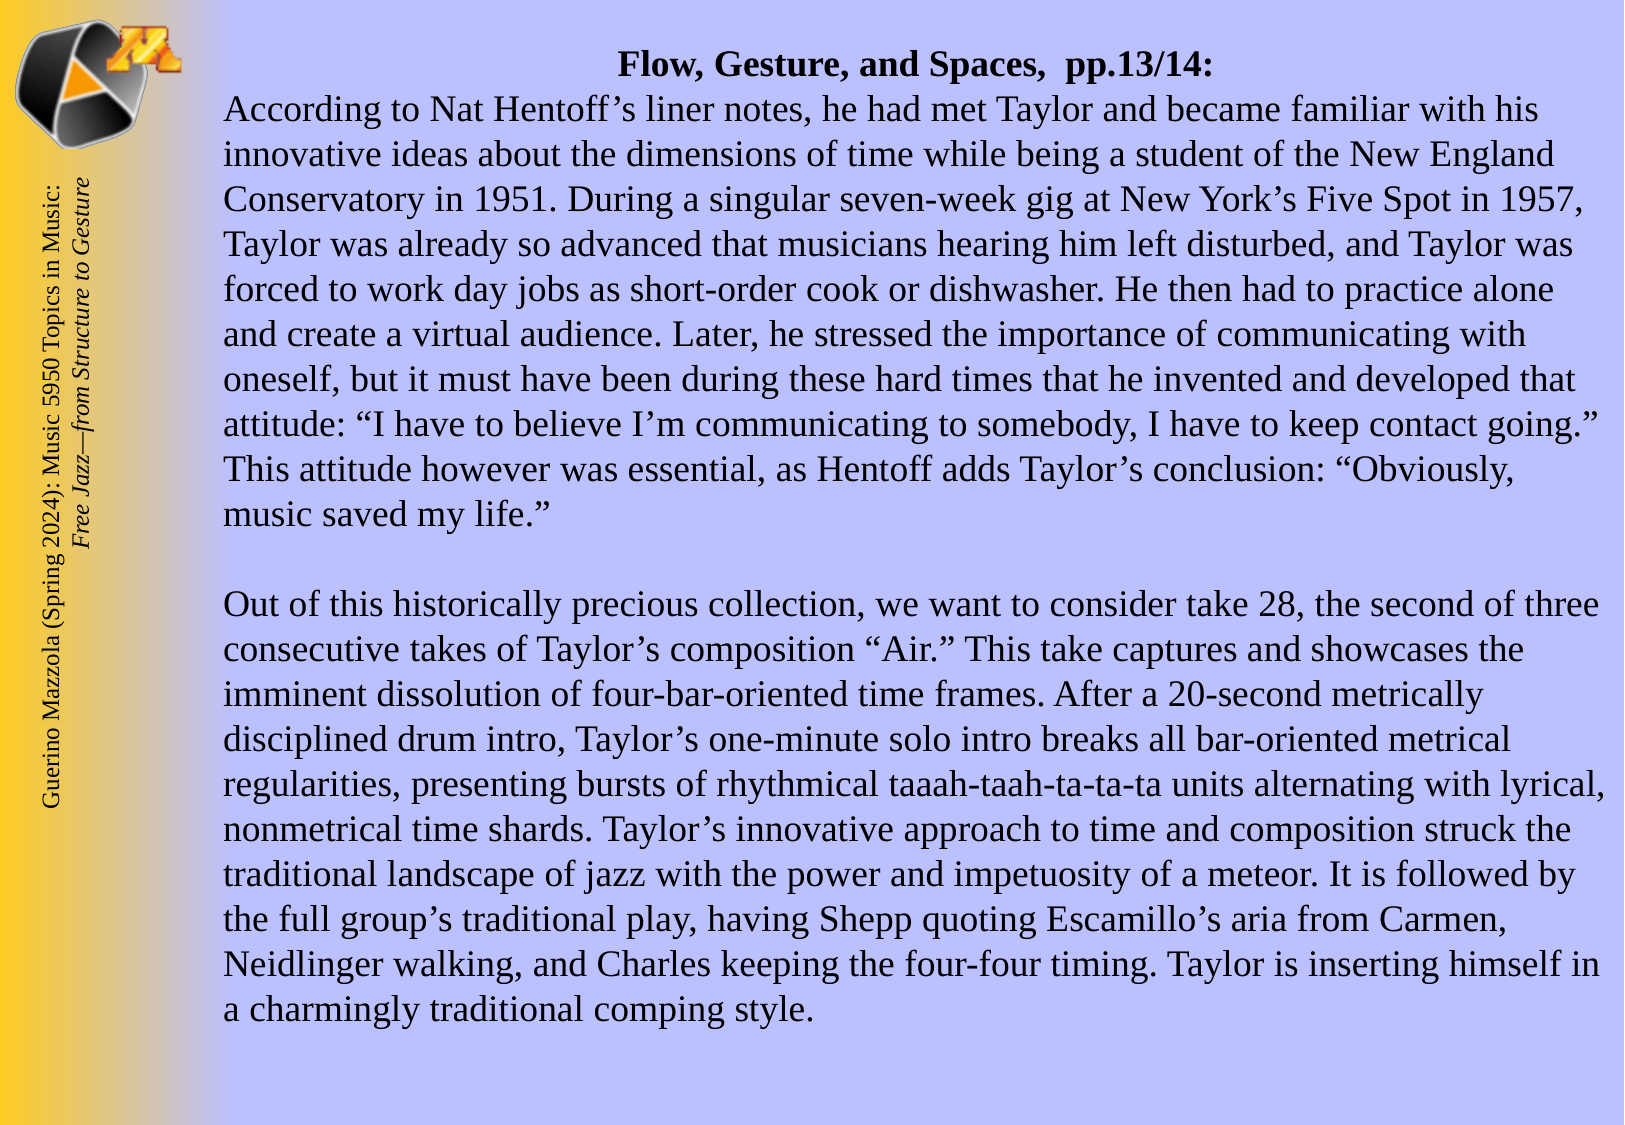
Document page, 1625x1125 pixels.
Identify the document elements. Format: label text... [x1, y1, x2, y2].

picture [12, 18, 197, 149]
text_box Flow, Gesture, and Spaces, pp.13/14: According to Nat Hentoff’s liner notes, he had met Taylor and became familiar with his innovative ideas about the dimensions of time while being a student of the New England Conservatory in 1951. During a singular seven-week gig at New York’s Five Spot in 1957, Taylor was already so advanced that musicians hearing him left disturbed, and Taylor was forced to work day jobs as short-order cook or dishwasher. He then had to practice alone and create a virtual audience. Later, he stressed the importance of communicating with oneself, but it must have been during these hard times that he invented and developed that attitude: “I have to believe I’m communicating to somebody, I have to keep contact going.” This attitude however was essential, as Hentoff adds Taylor’s conclusion: “Obviously, music saved my life.” Out of this historically precious collection, we want to consider take 28, the second of three consecutive takes of Taylor’s composition “Air.” This take captures and showcases the imminent dissolution of four-bar-oriented time frames. After a 20-second metrically disciplined drum intro, Taylor’s one-minute solo intro breaks all bar-oriented metrical regularities, presenting bursts of rhythmical taaah-taah-ta-ta-ta units alternating with lyrical, nonmetrical time shards. Taylor’s innovative approach to time and composition struck the traditional landscape of jazz with the power and impetuosity of a meteor. It is followed by the full group’s traditional play, having Shepp quoting Escamillo’s aria from Carmen, Neidlinger walking, and Charles keeping the four-four timing. Taylor is inserting himself in a charmingly traditional comping style. [208, 31, 1625, 1082]
